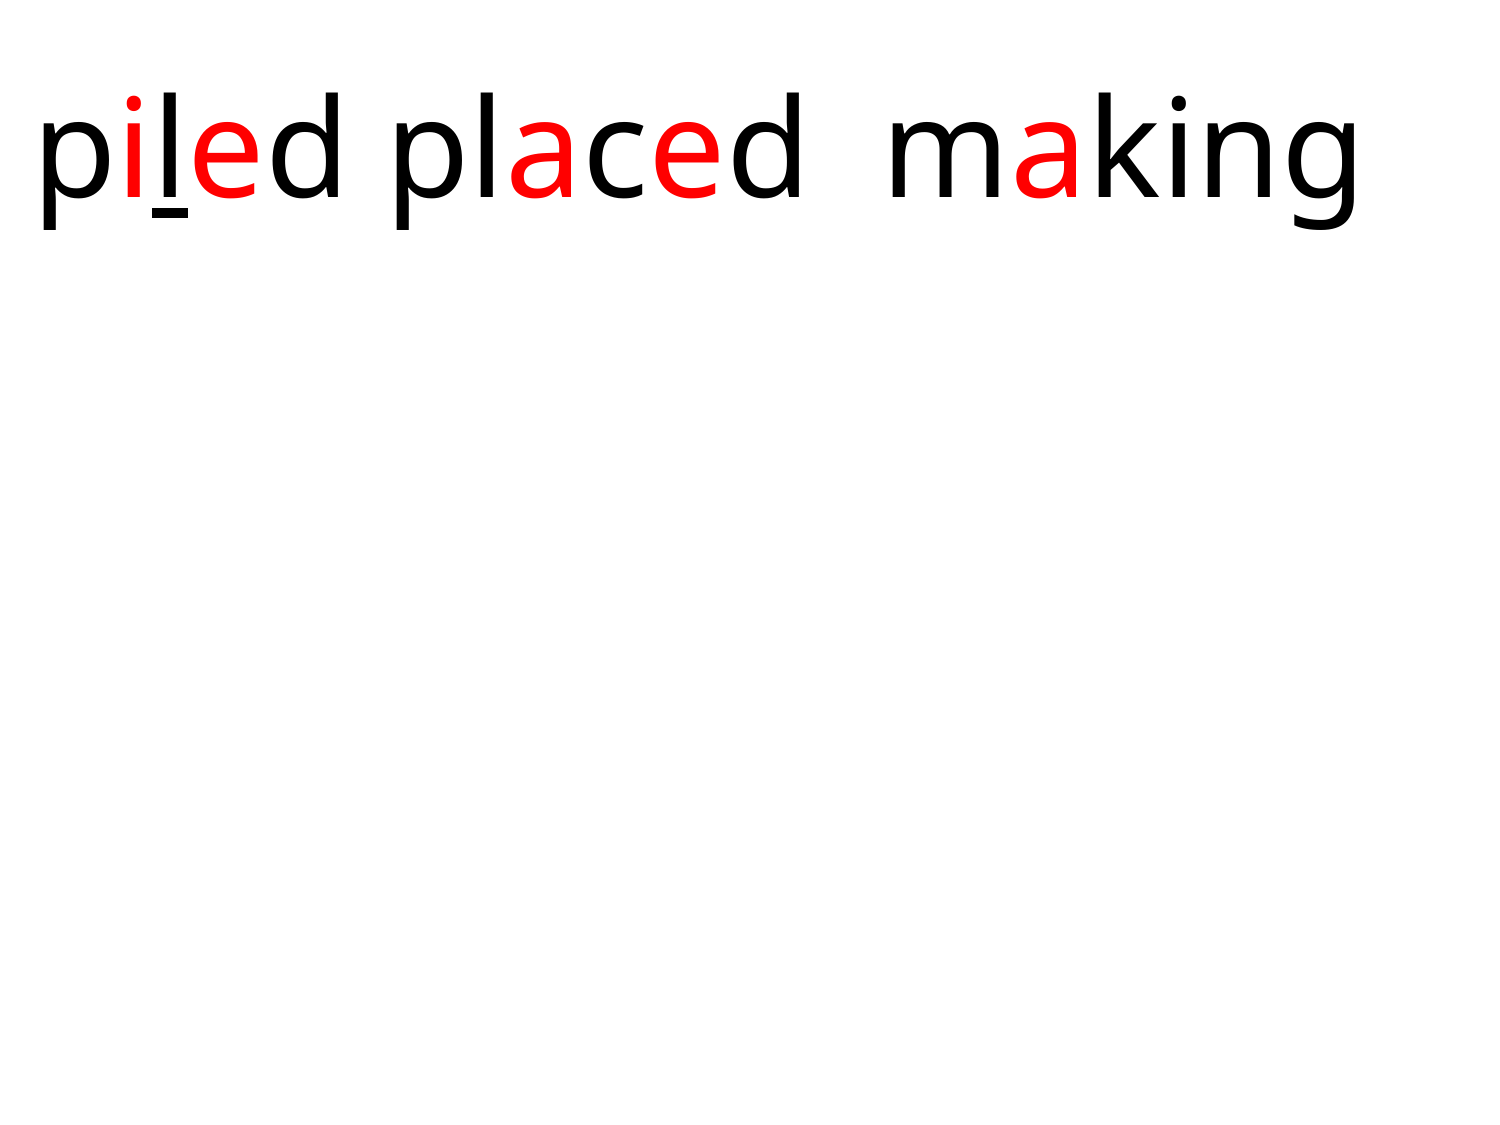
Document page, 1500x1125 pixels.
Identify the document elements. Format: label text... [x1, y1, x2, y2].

text_box piled placed making [17, 52, 1478, 343]
